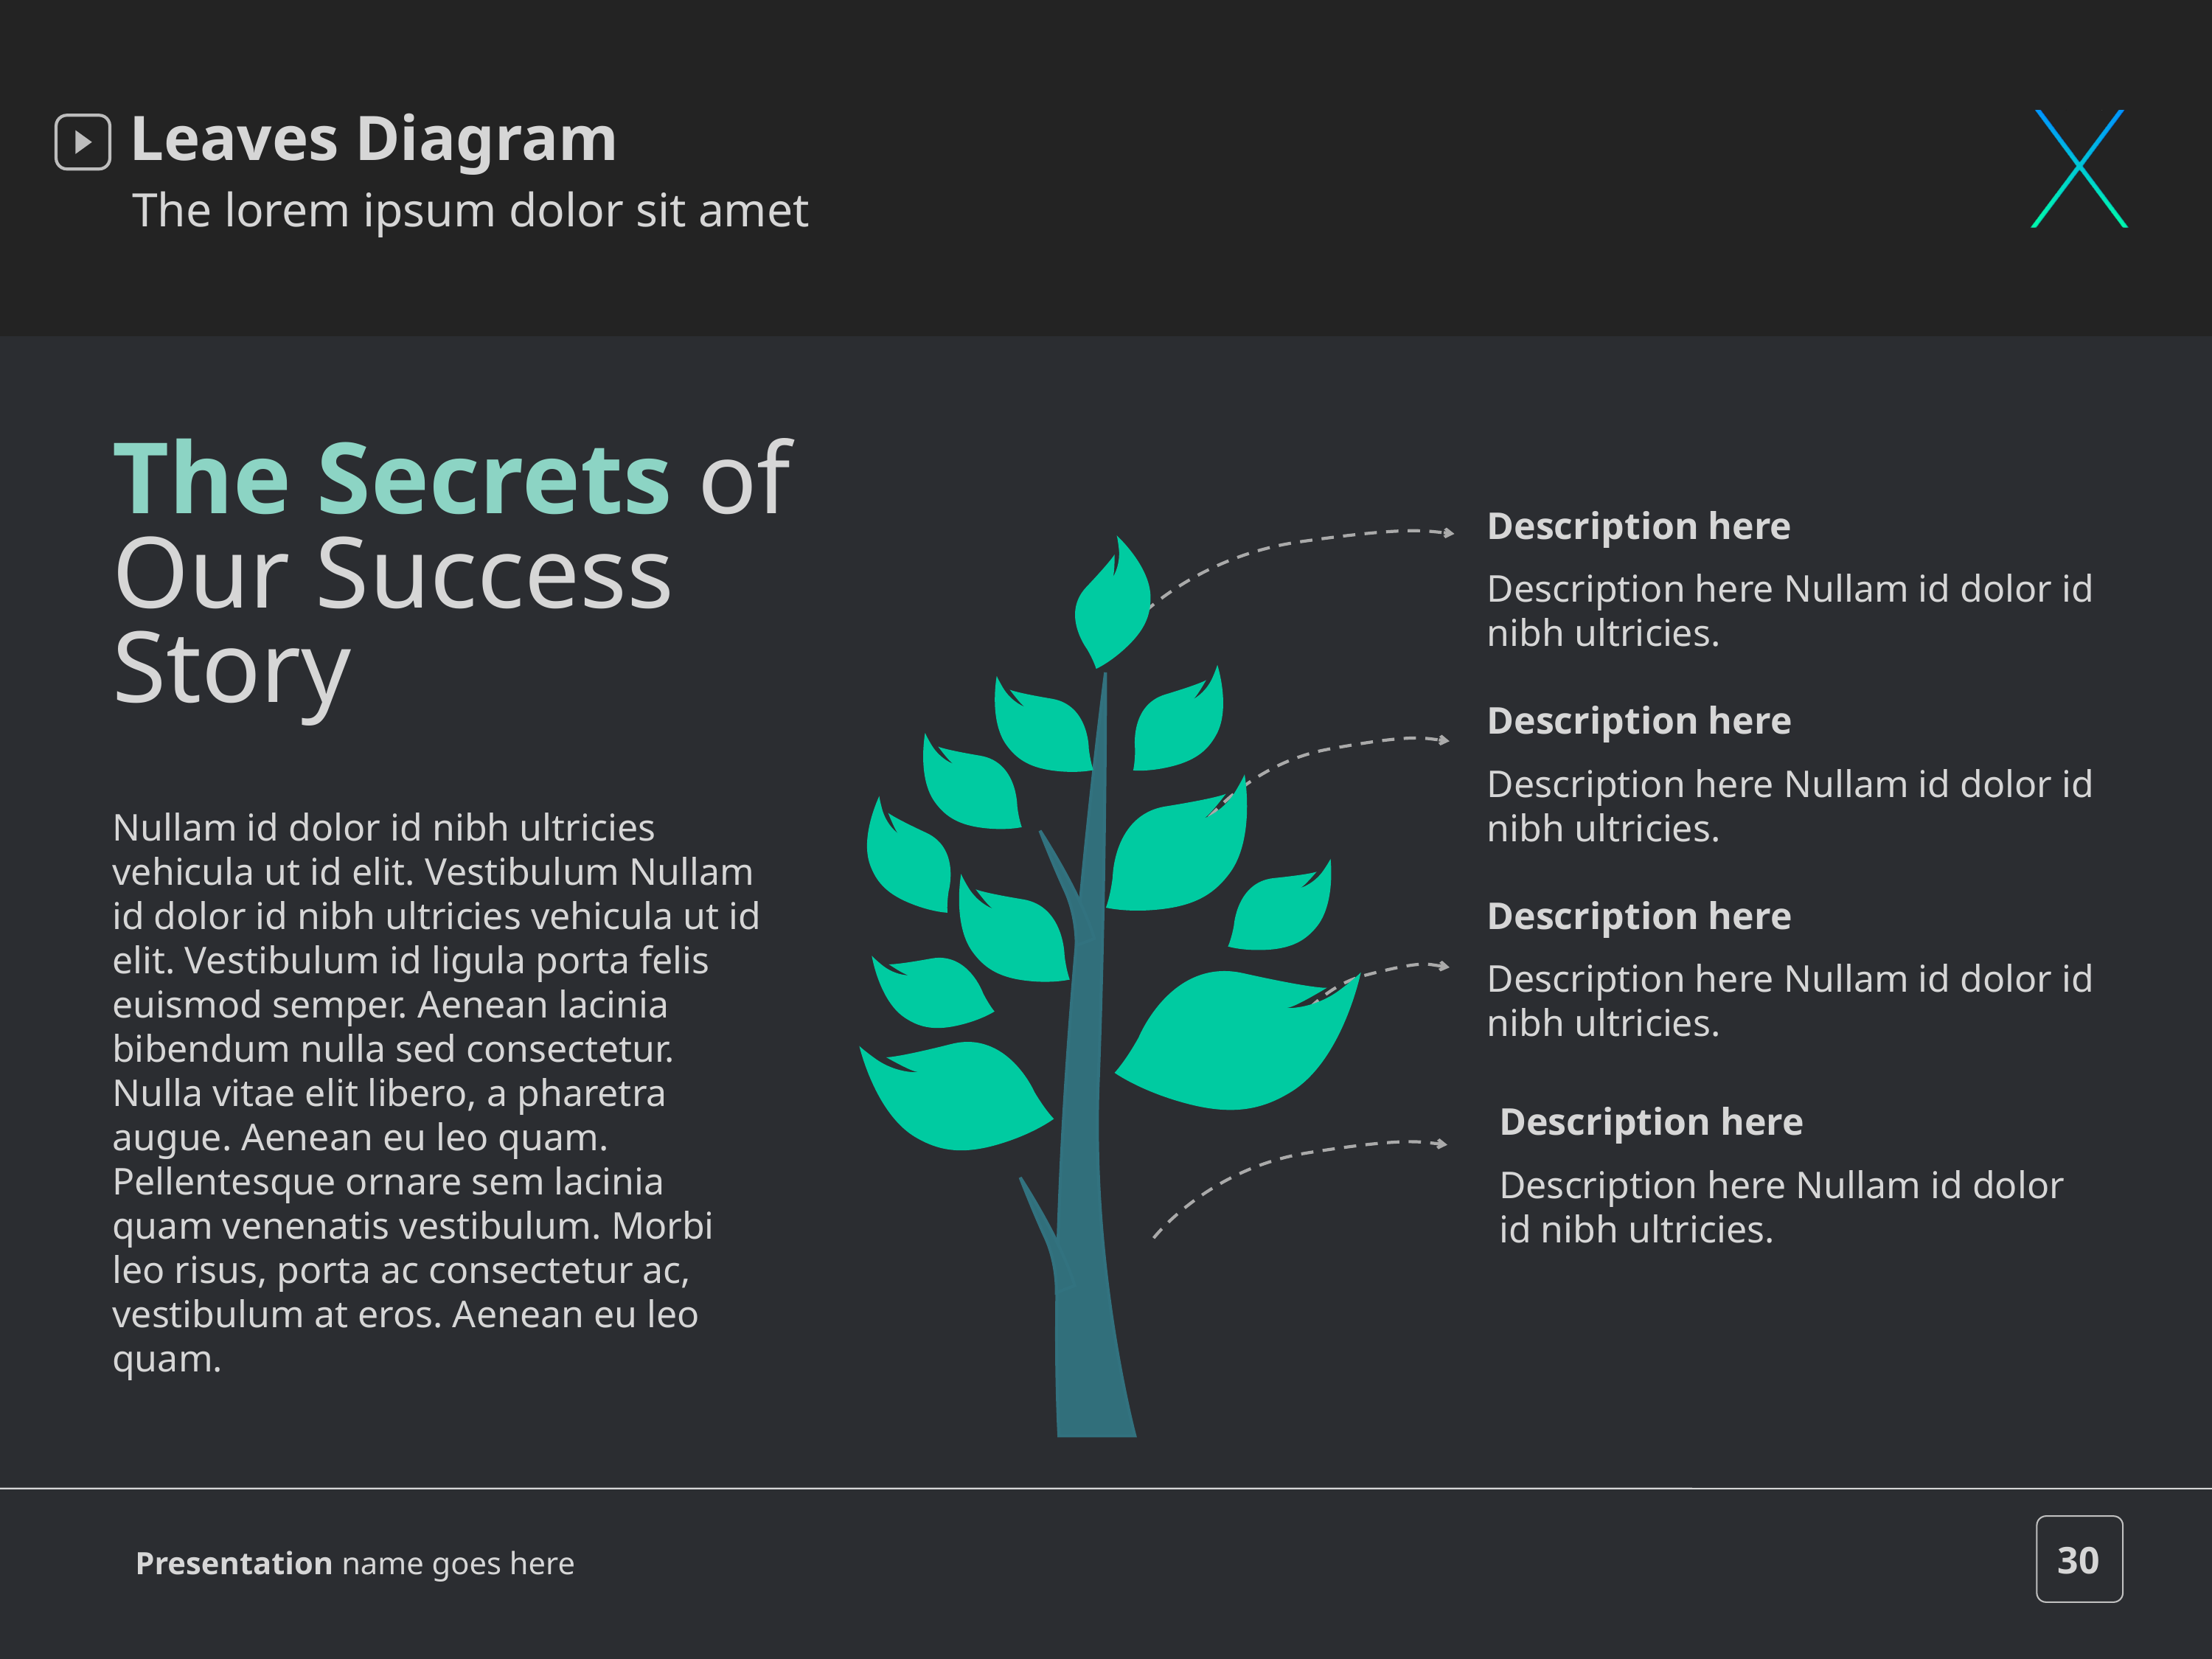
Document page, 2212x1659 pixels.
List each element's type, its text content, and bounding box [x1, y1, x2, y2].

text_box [105, 400, 2108, 1436]
text_box 30 [2051, 1527, 2107, 1591]
text_box Presentation name goes here [128, 1539, 845, 1585]
picture [2028, 110, 2132, 228]
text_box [122, 87, 1945, 246]
